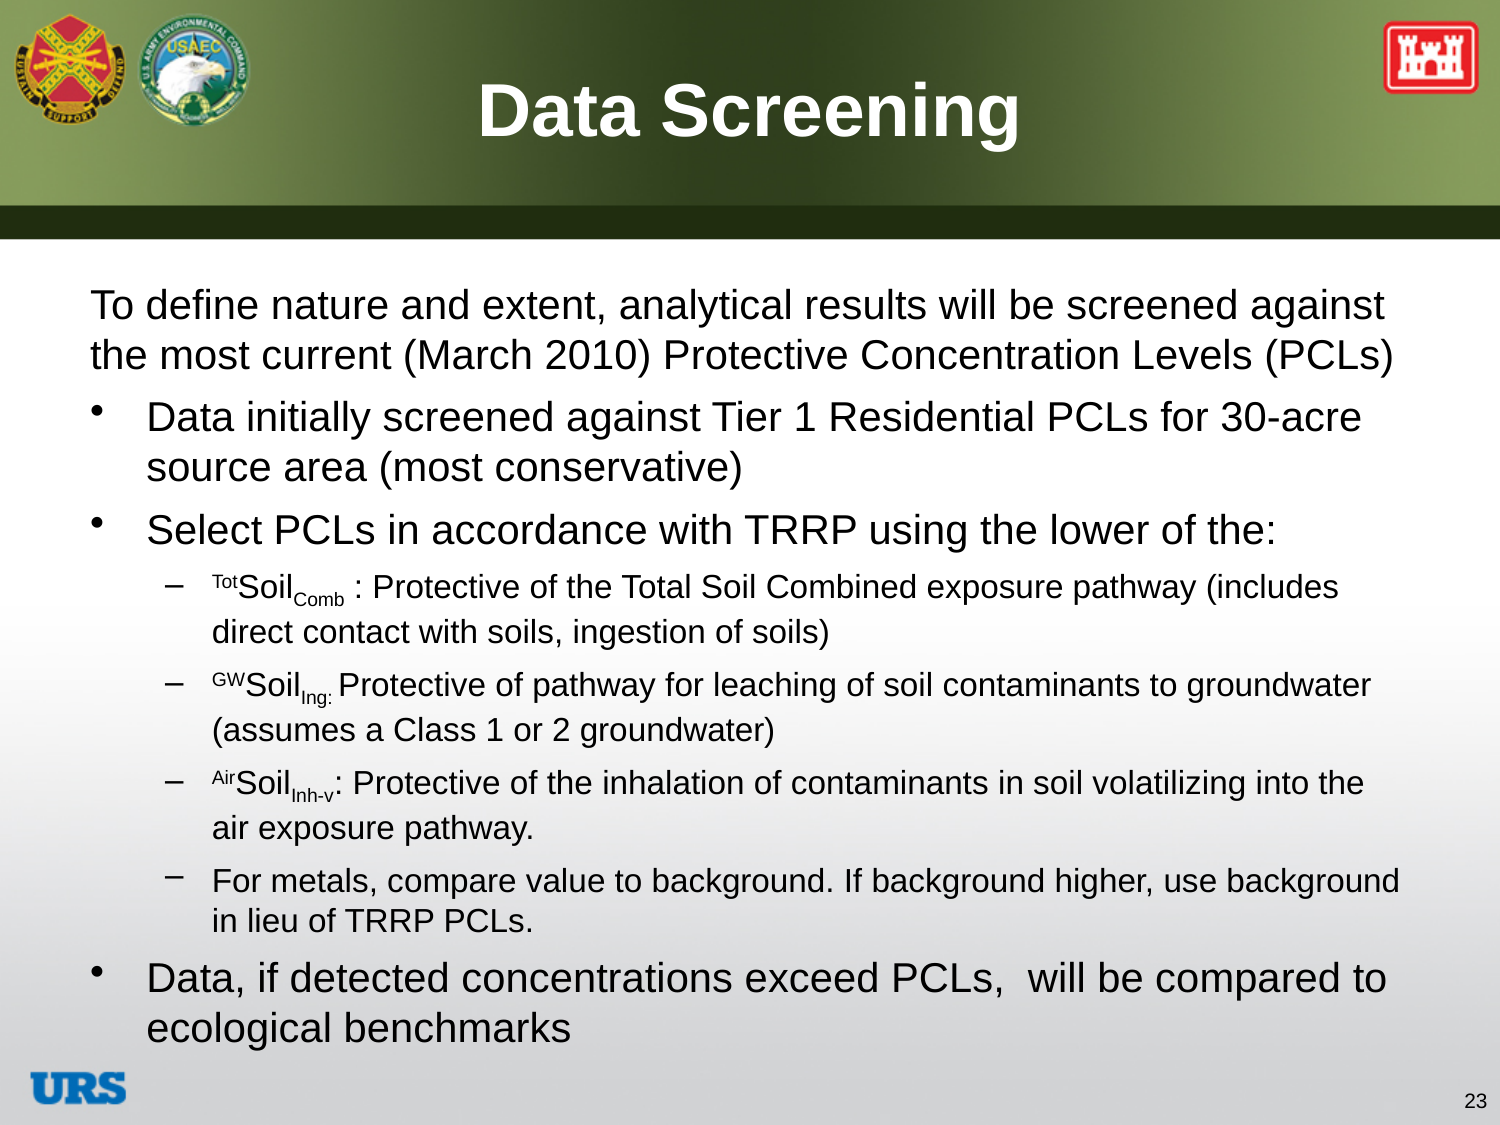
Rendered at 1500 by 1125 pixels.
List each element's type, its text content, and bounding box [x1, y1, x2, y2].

title Data Screening [74, 12, 1426, 201]
list To define nature and extent, analytical results will be screened against the most current (March 2010) Protective Concentration Levels (PCLs) Data initially screened against Tier 1 Residential PCLs for 30-acre source area (most conservative) Select PCLs in accordance with TRRP using the lower of the: TotSoilComb : Protective of the Total Soil Combined exposure pathway (includes direct contact with soils, ingestion of soils) GWSoilIng: Protective of pathway for leaching of soil contaminants to groundwater (assumes a Class 1 or 2 groundwater) AirSoilInh-v: Protective of the inhalation of contaminants in soil volatilizing into the air exposure pathway. For metals, compare value to background. If background higher, use background in lieu of TRRP PCLs. Data, if detected concentrations exceed PCLs, will be compared to ecological benchmarks [74, 269, 1426, 1013]
picture [0, 0, 1500, 1125]
slide_number 23 [1152, 1080, 1500, 1125]
